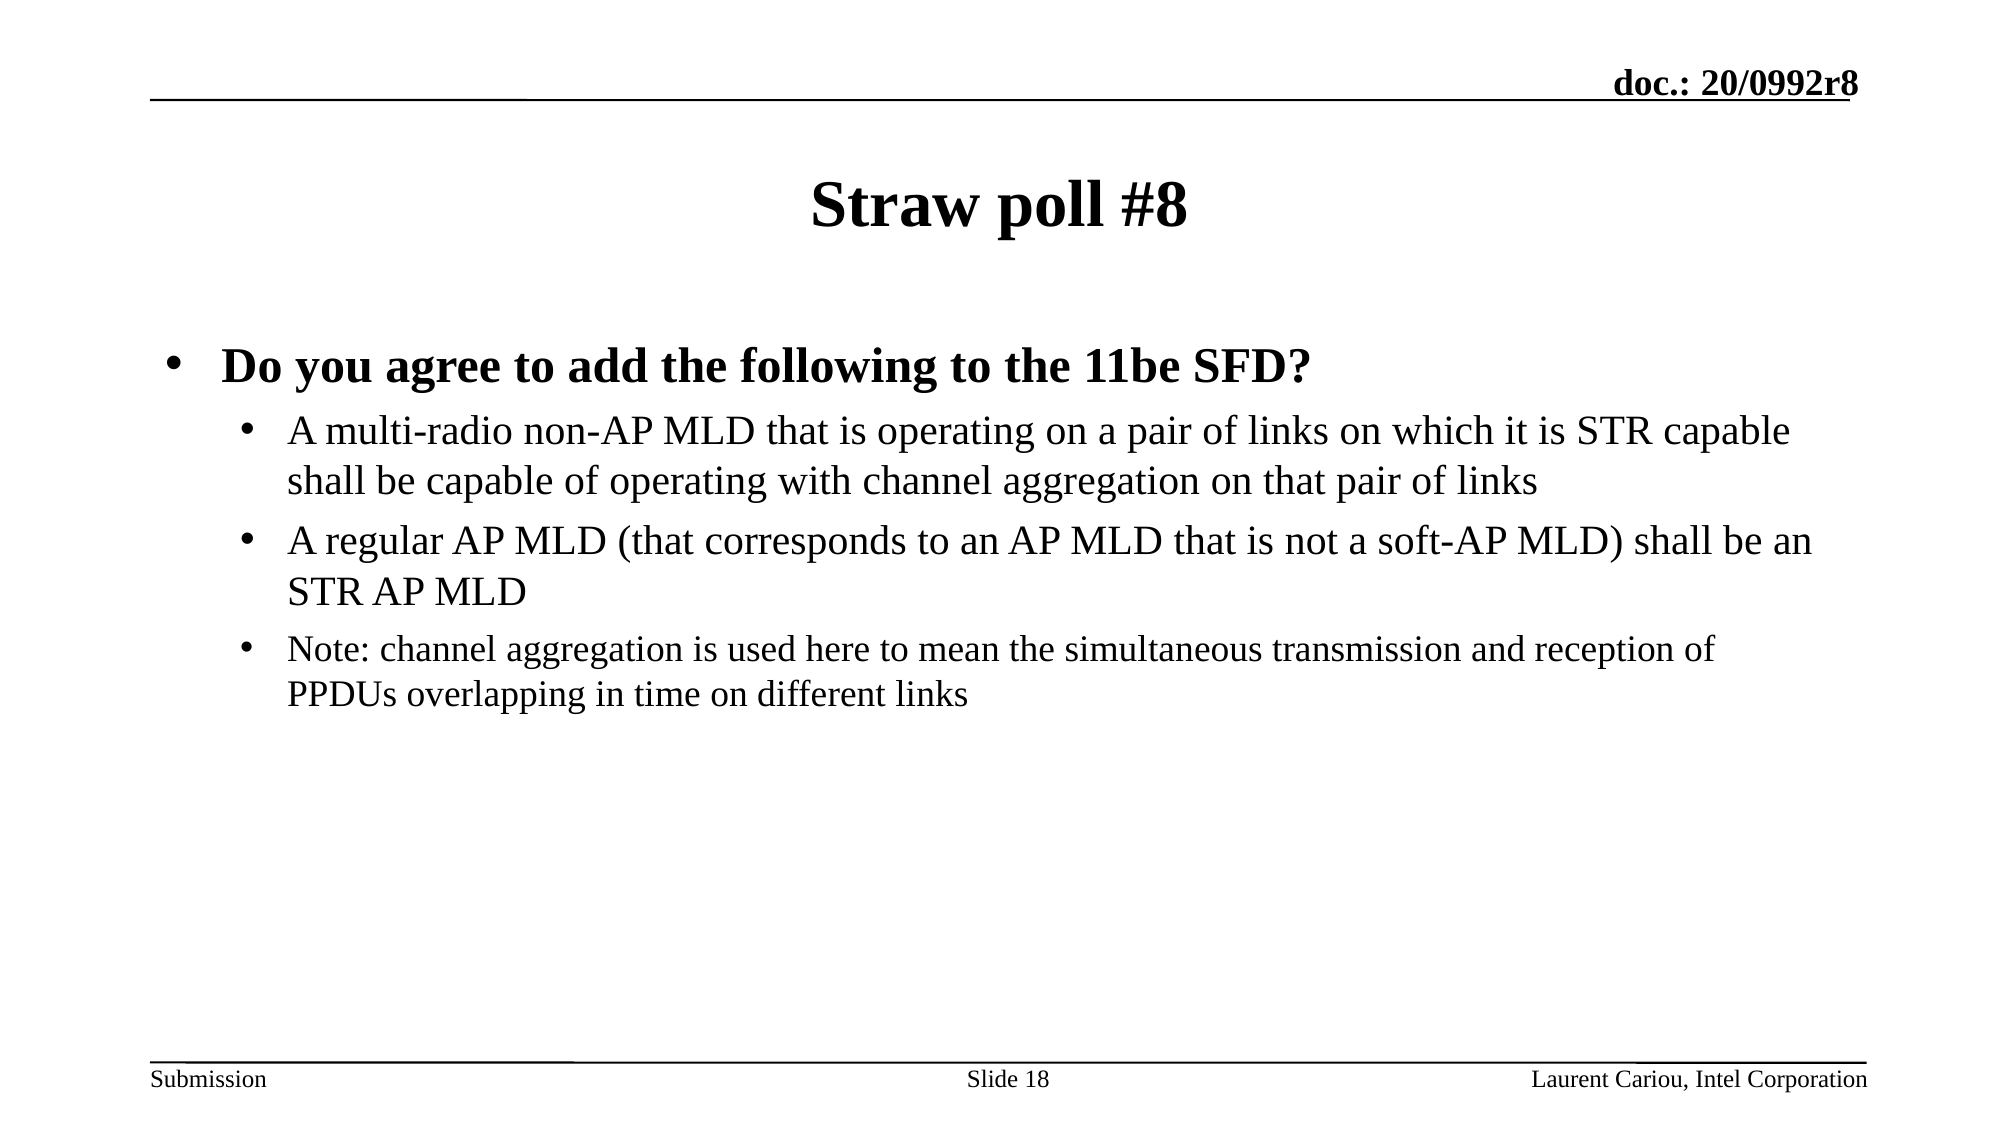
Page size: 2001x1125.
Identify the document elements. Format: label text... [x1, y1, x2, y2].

footer Laurent Cariou, Intel Corporation [1171, 1061, 1869, 1093]
title Straw poll #8 [149, 112, 1850, 288]
slide_number Slide 18 [950, 1061, 1067, 1123]
list Do you agree to add the following to the 11be SFD? A multi-radio non-AP MLD that is operating on a pair of links on which it is STR capable shall be capable of operating with channel aggregation on that pair of links A regular AP MLD (that corresponds to an AP MLD that is not a soft-AP MLD) shall be an STR AP MLD Note: channel aggregation is used here to mean the simultaneous transmission and reception of PPDUs overlapping in time on different links [149, 324, 1850, 1000]
